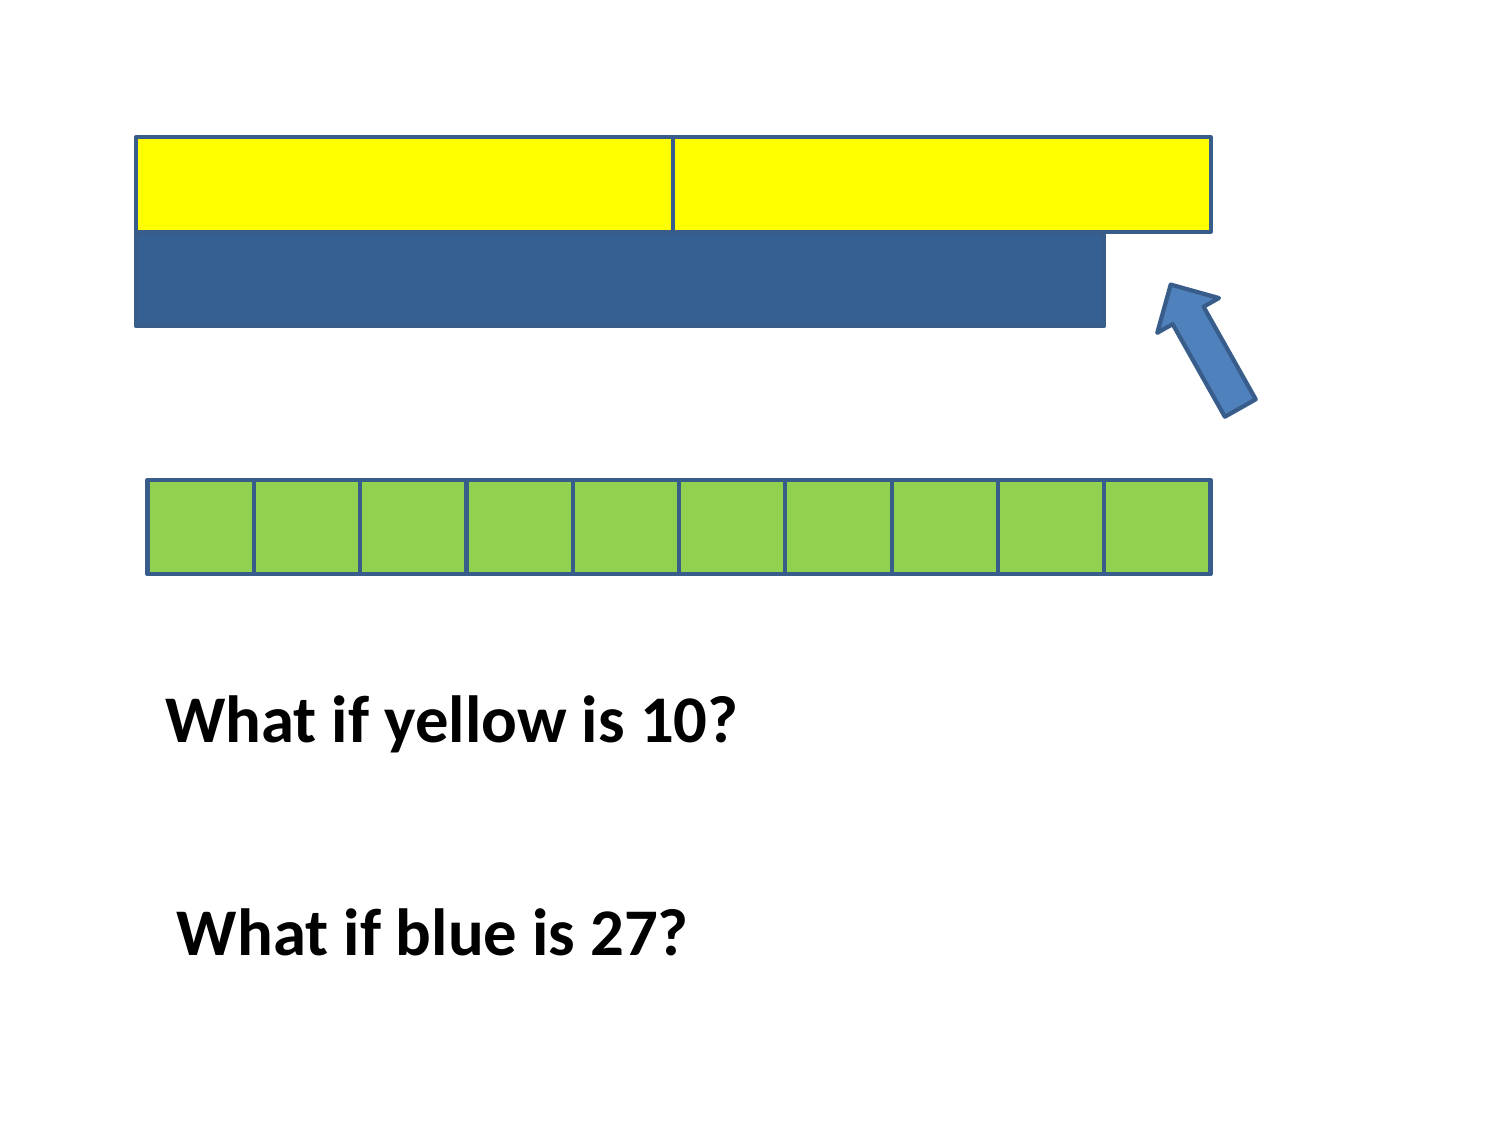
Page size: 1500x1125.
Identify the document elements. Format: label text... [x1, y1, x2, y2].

text_box What if yellow is 10? [150, 668, 755, 764]
text_box [1105, 479, 1211, 575]
text_box [573, 479, 680, 575]
text_box What if blue is 27? [161, 881, 705, 977]
text_box [467, 479, 573, 575]
text_box [147, 479, 253, 575]
text_box [786, 479, 892, 575]
text_box [253, 479, 361, 575]
text_box [1178, 327, 1256, 417]
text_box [135, 136, 1211, 327]
text_box [892, 479, 998, 575]
text_box [361, 479, 467, 575]
text_box [680, 479, 786, 575]
text_box [998, 479, 1105, 575]
